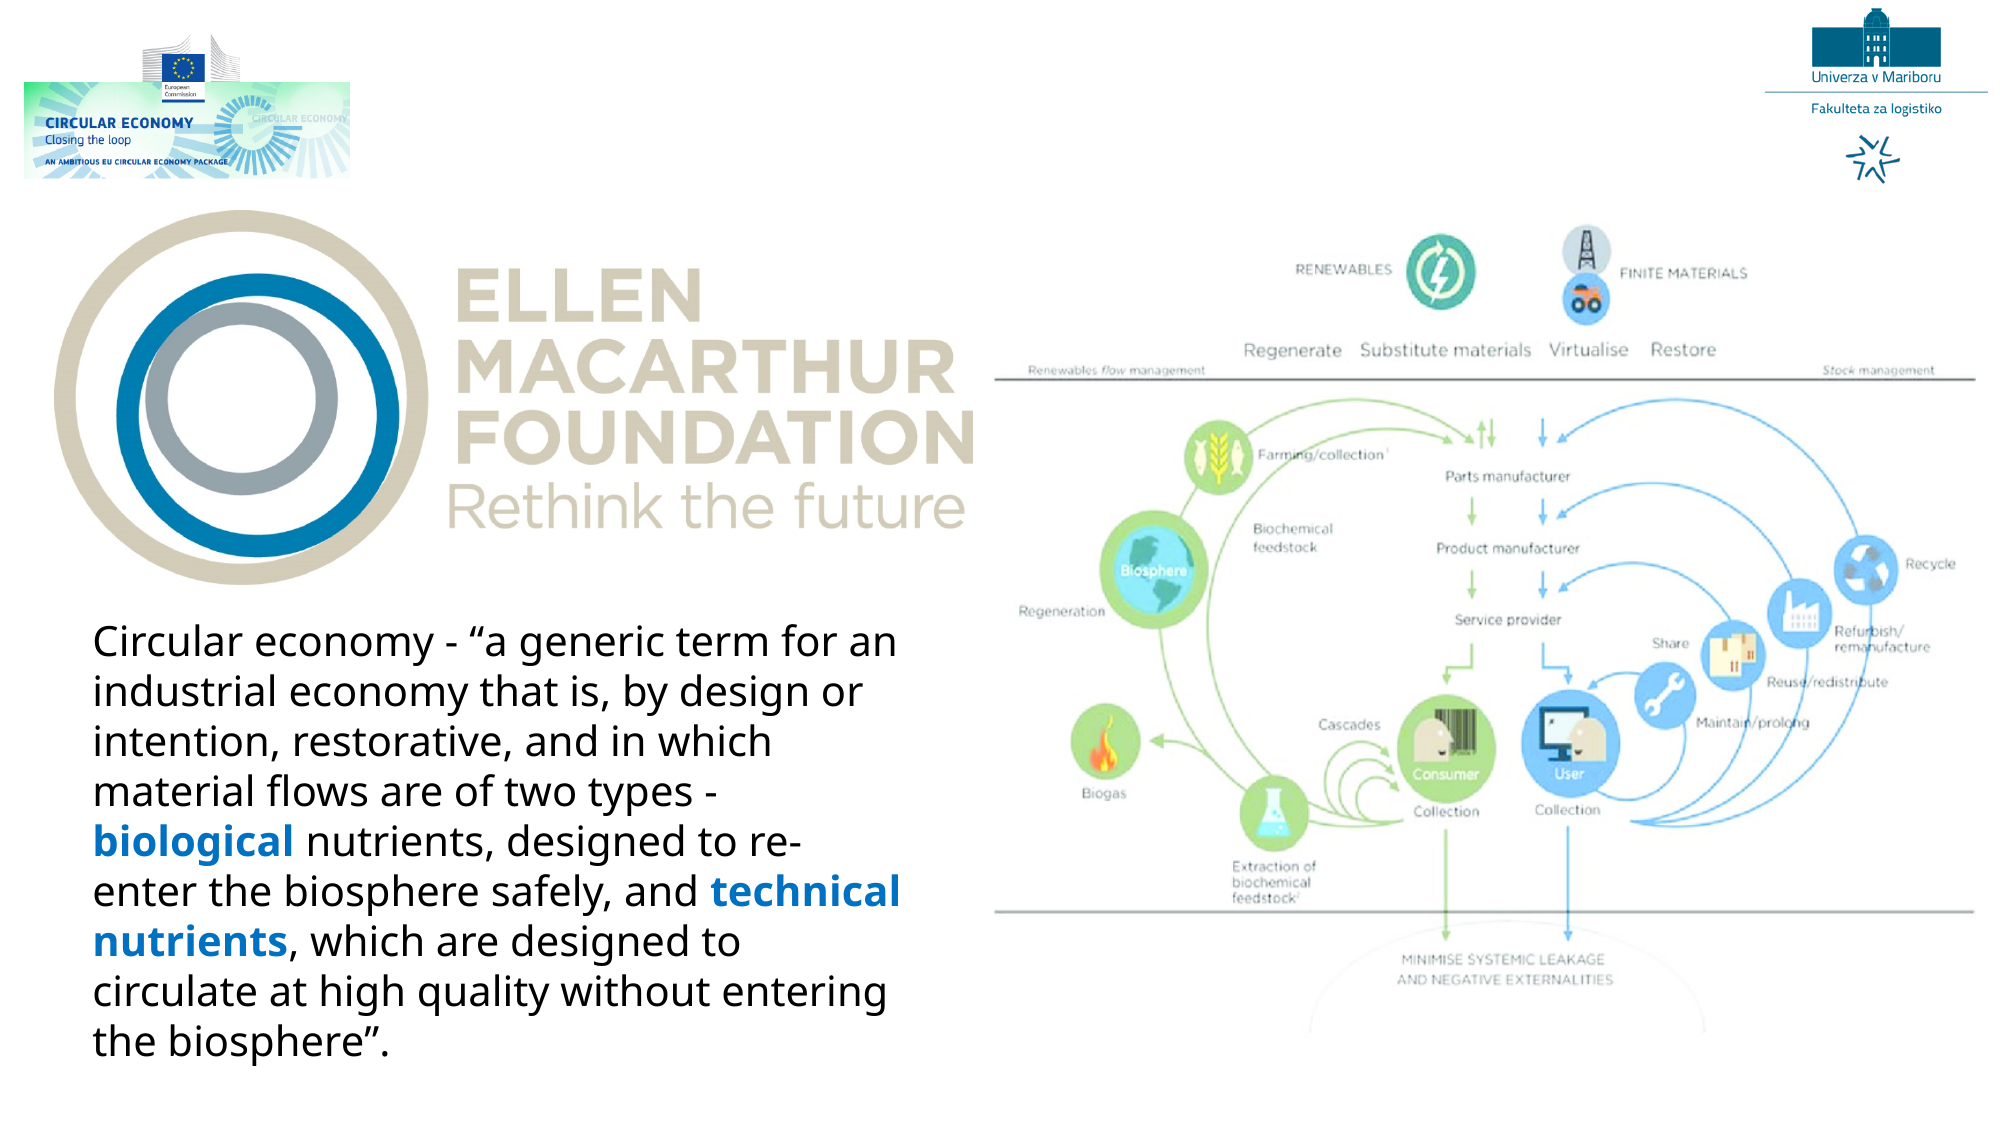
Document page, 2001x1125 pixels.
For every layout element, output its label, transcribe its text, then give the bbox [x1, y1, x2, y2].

picture [54, 210, 973, 585]
picture [24, 24, 350, 189]
picture [994, 210, 1977, 1045]
text_box Circular economy - “a generic term for an industrial economy that is, by design or intention, restorative, and in which material flows are of two types - biological nutrients, designed to re-enter the biosphere safely, and technical nutrients, which are designed to circulate at high quality without entering the biosphere”. [77, 607, 921, 1073]
picture [1759, 5, 2000, 185]
